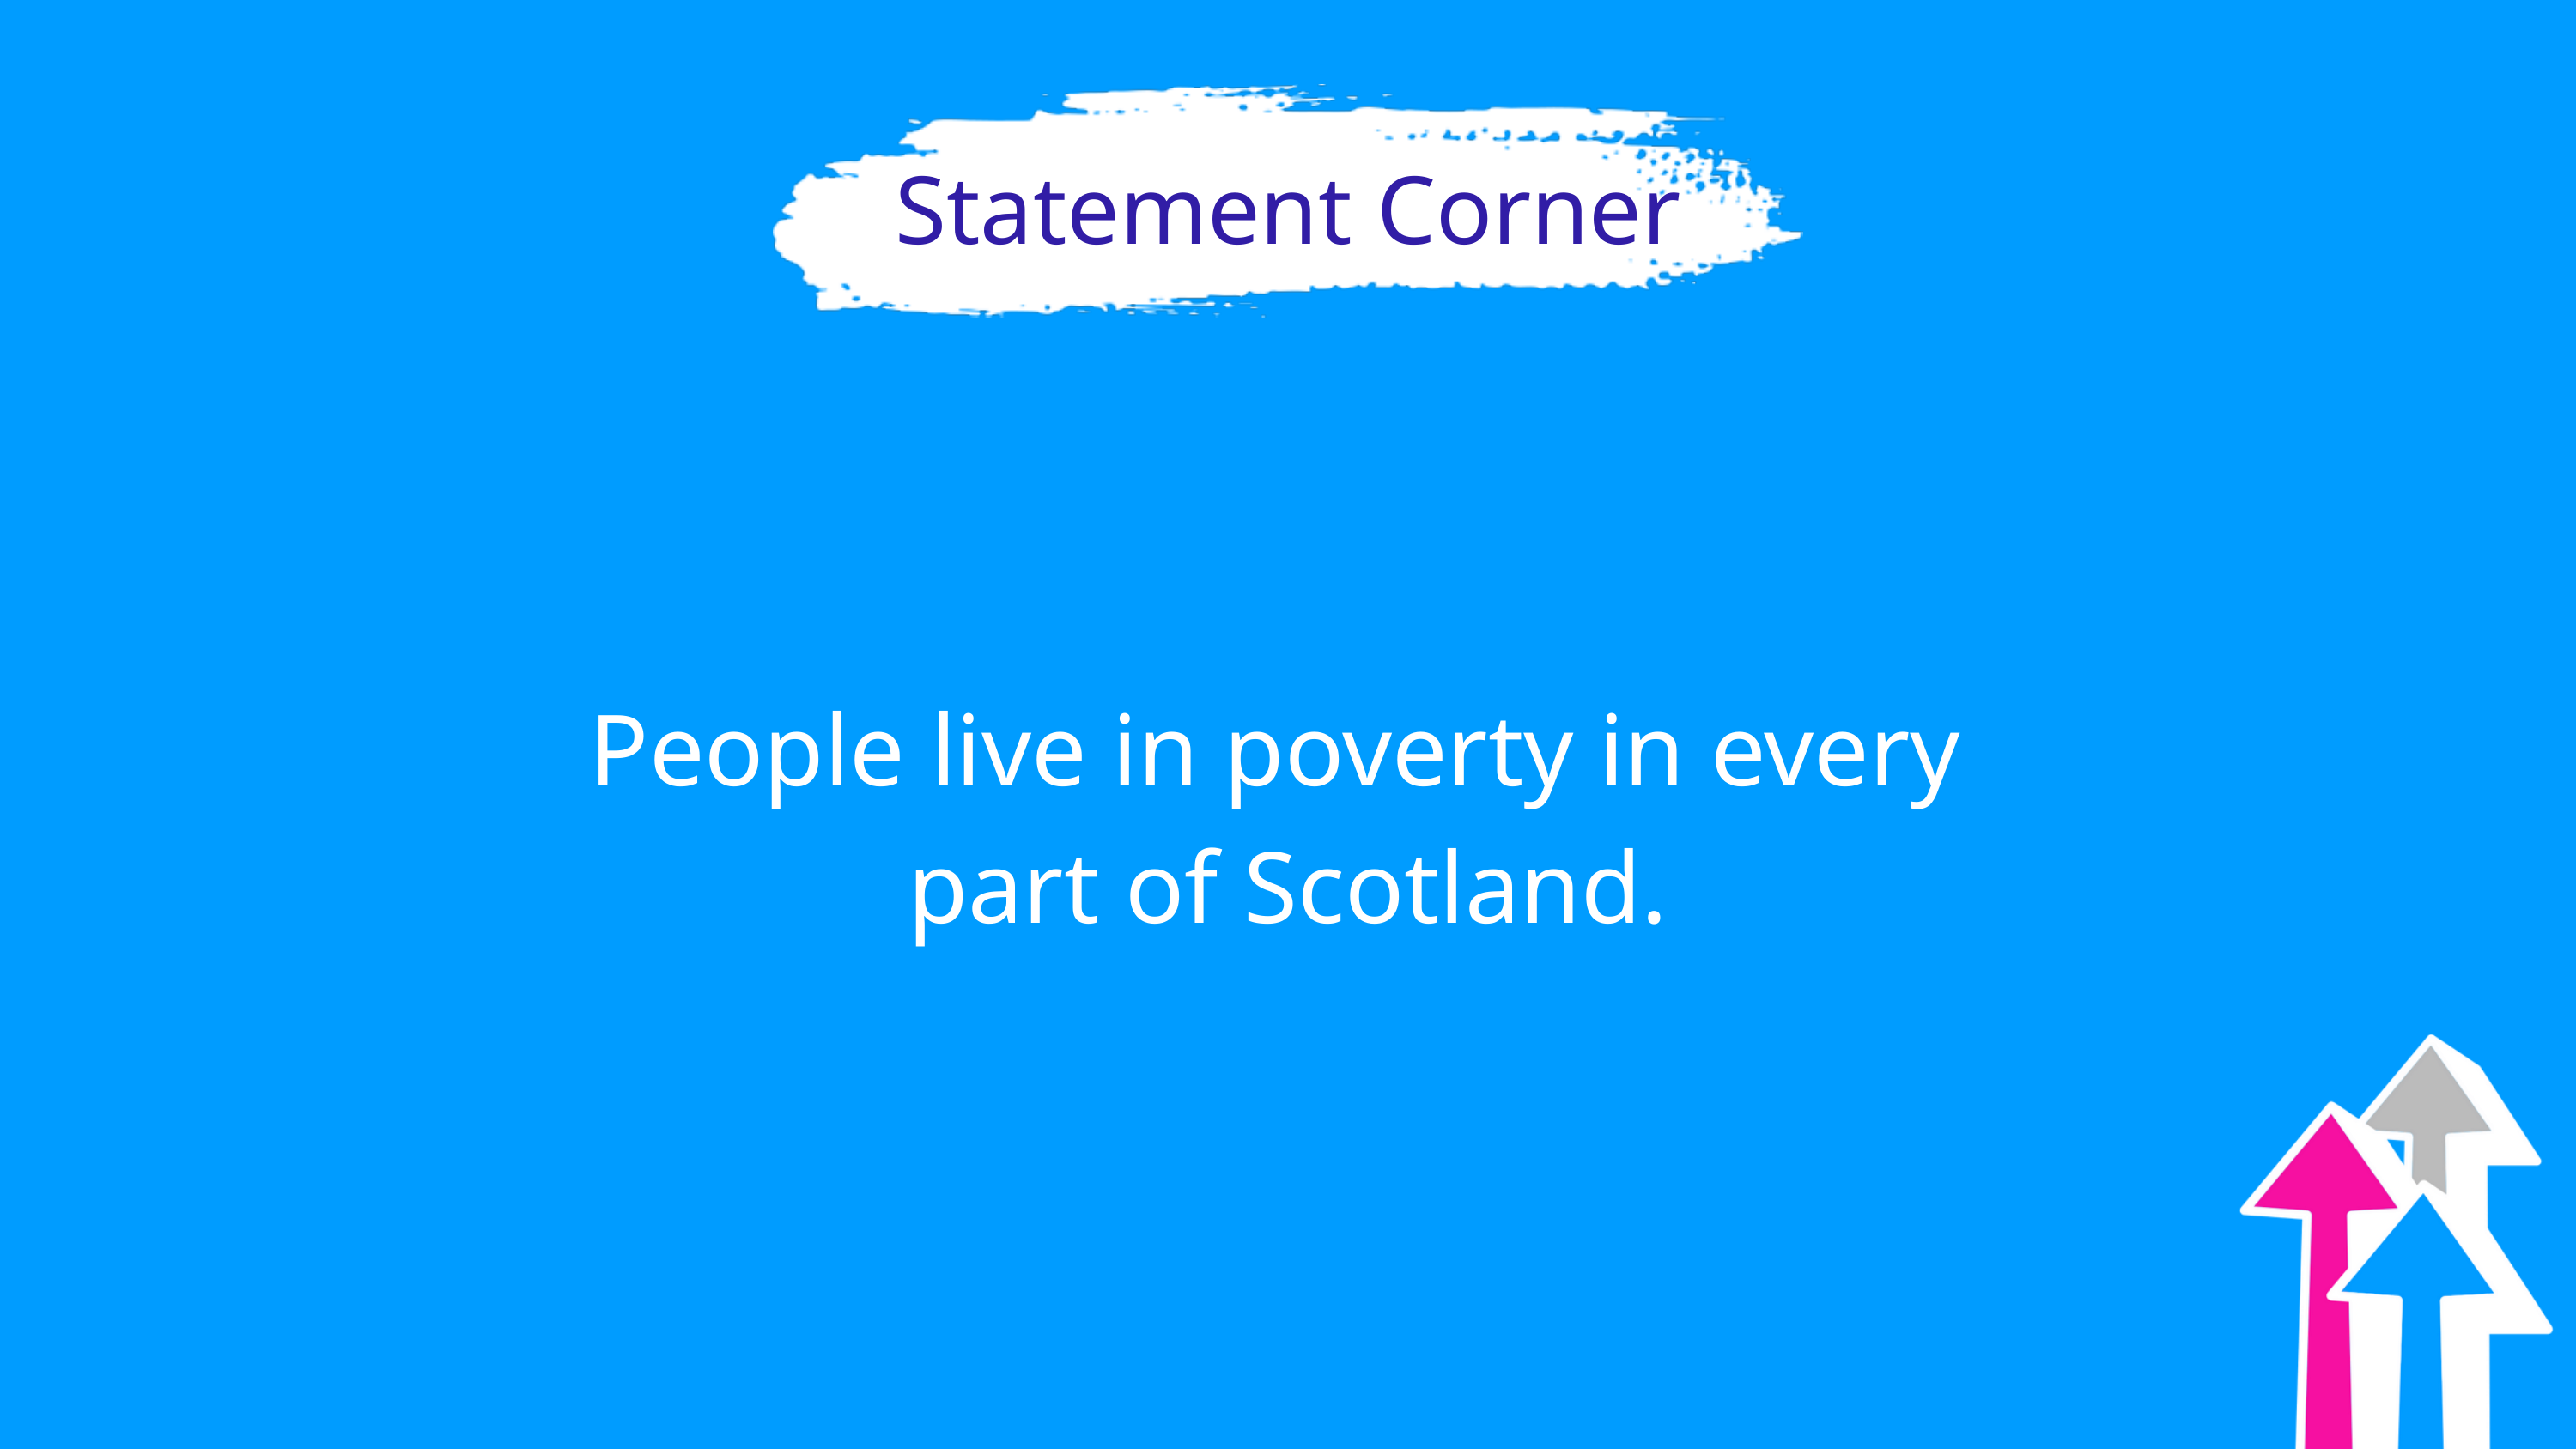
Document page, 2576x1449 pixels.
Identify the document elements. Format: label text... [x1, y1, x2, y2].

text_box Statement Corner [849, 131, 1727, 264]
text_box People live in poverty in every part of Scotland.​ [204, 668, 2372, 943]
text_box [2055, 964, 2576, 1449]
text_box [772, 84, 1803, 318]
